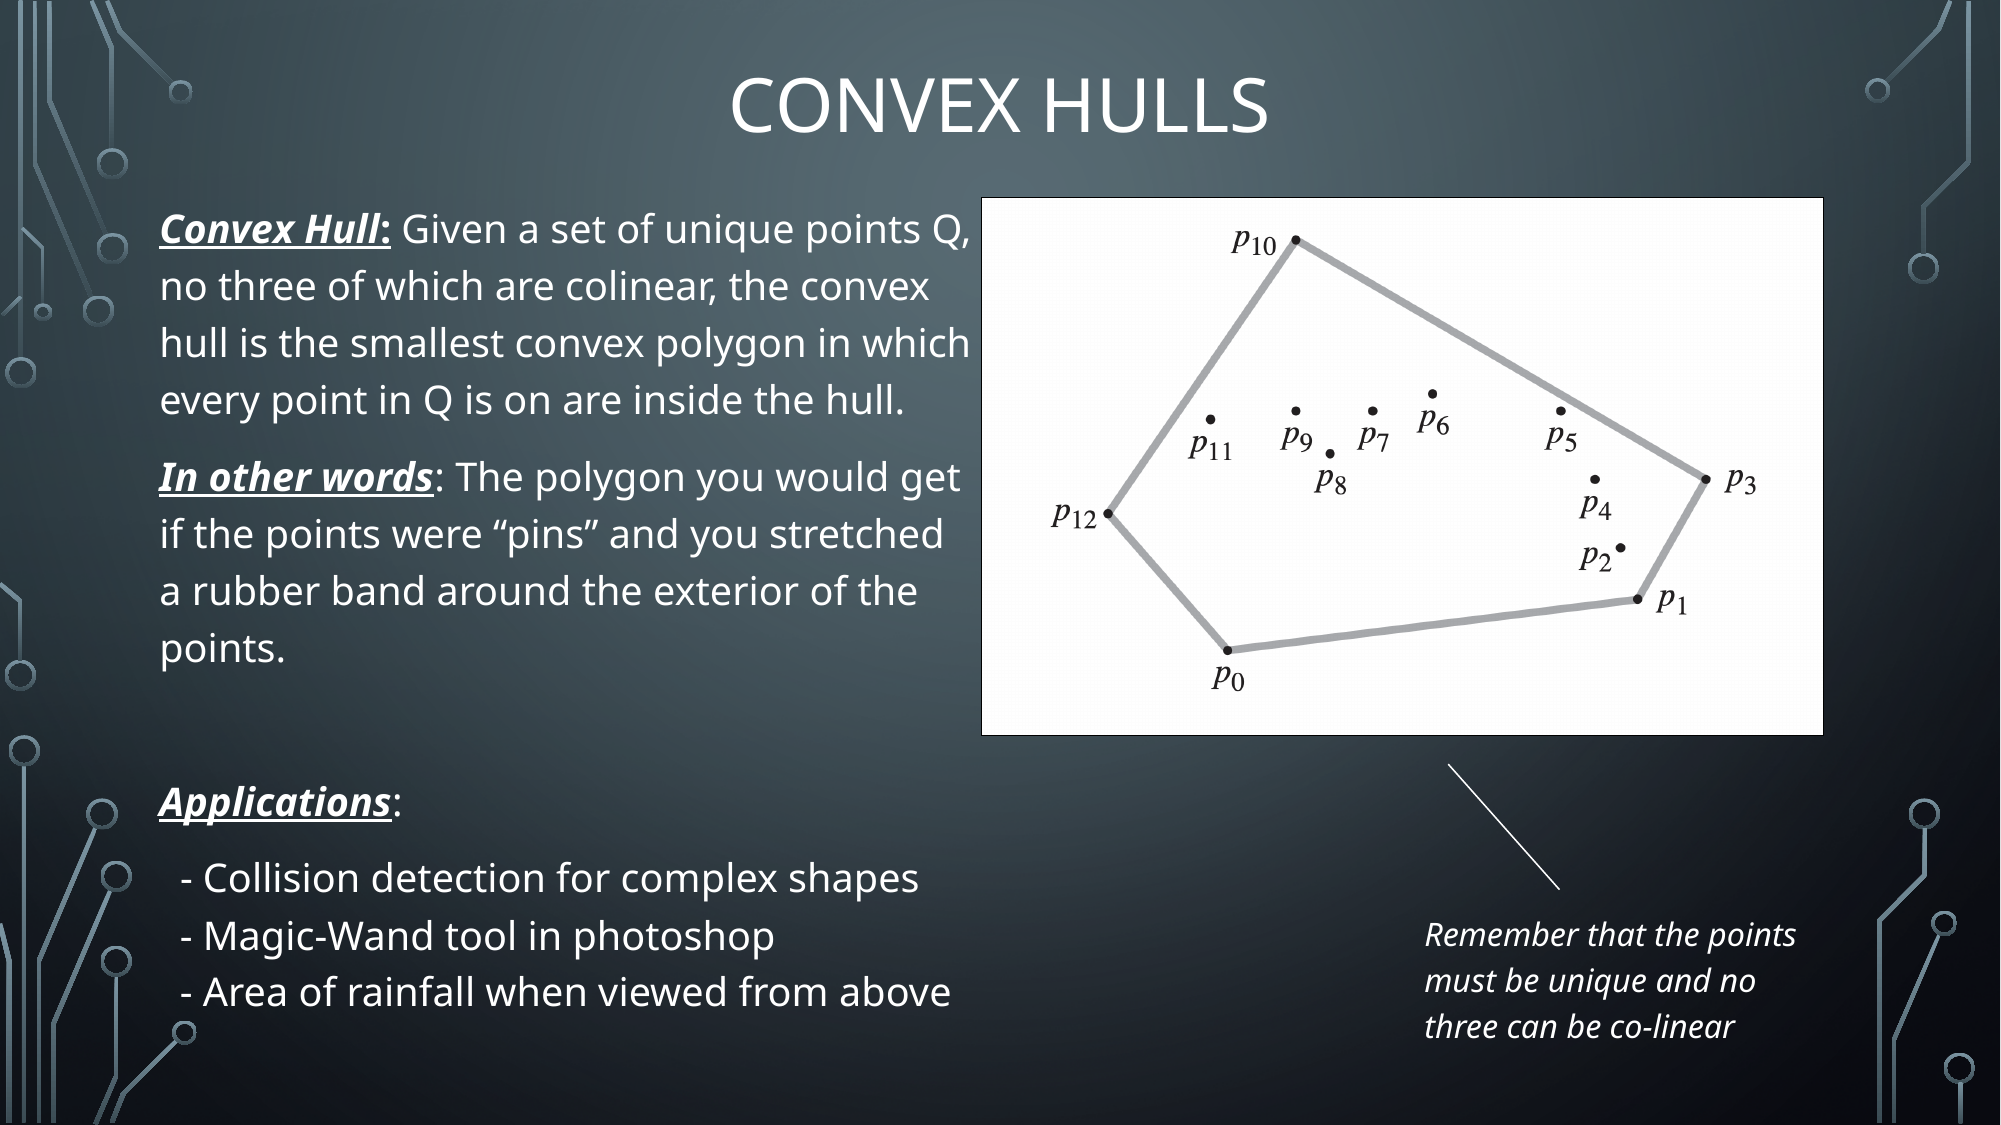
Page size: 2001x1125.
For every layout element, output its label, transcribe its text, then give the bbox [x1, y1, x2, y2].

picture [981, 197, 1824, 736]
text_box Remember that the points must be unique and no three can be co-linear [1409, 898, 1813, 1094]
title Convex Hulls [187, 37, 1813, 179]
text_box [1448, 763, 1560, 890]
text_box Convex Hull: Given a set of unique points Q, no three of which are colinear, the convex hull is the smallest convex polygon in which every point in Q is on are inside the hull. In other words: The polygon you would get if the points were “pins” and you stretched a rubber band around the exterior of the points. Applications: - Collision detection for complex shapes - Magic-Wand tool in photoshop - Area of rainfall when viewed from above [144, 186, 992, 1074]
